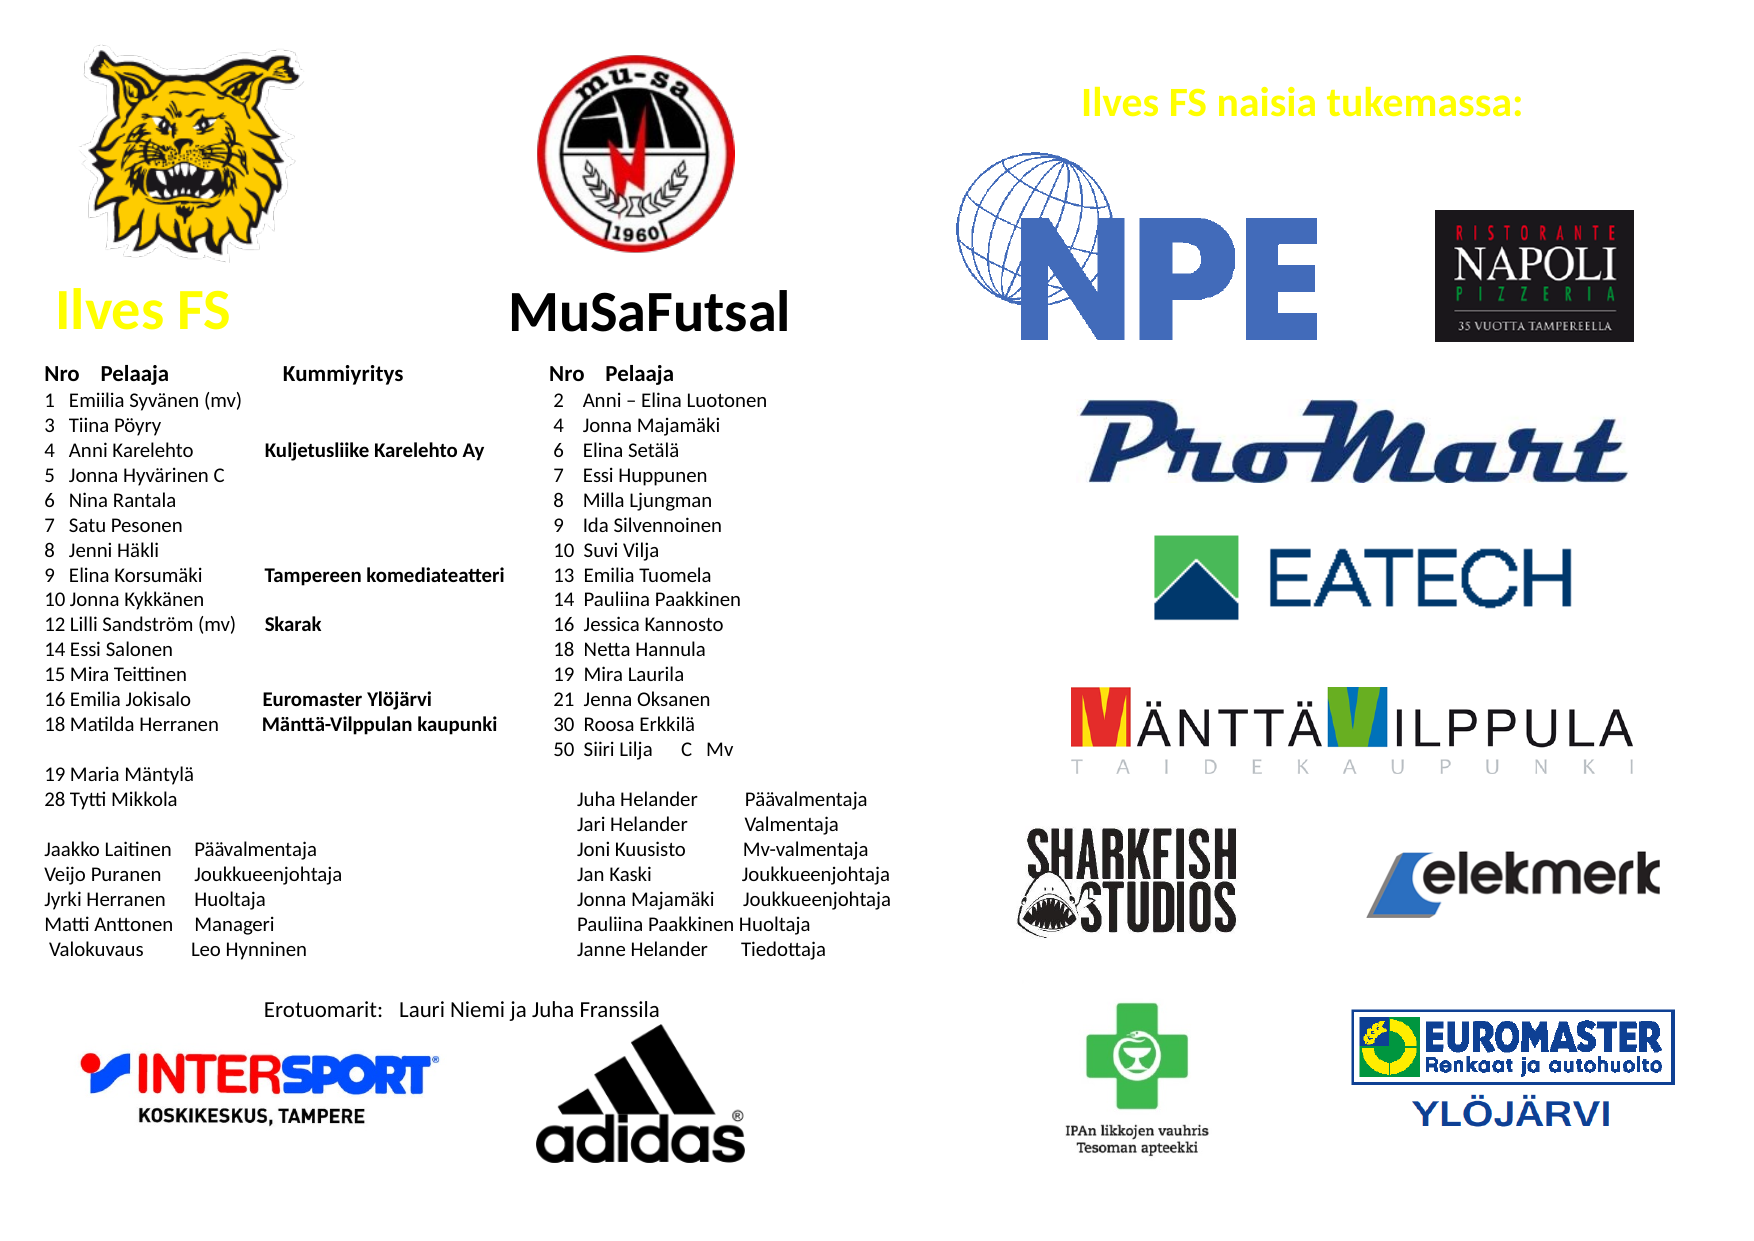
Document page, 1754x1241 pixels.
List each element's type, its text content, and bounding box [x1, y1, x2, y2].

text_box Ilves FS [0, 263, 412, 350]
text_box Erotuomarit: Lauri Niemi ja Juha Franssila [51, 969, 863, 1030]
picture [1071, 687, 1633, 774]
picture [1366, 851, 1660, 918]
text_box MuSaFutsal [406, 265, 867, 351]
text_box Nro Pelaaja Kummiyritys 1 Emiilia Syvänen (mv) 3 Tiina Pöyry 4 Anni Karelehto Kuljetusliike Karelehto Ay 5 Jonna Hyvärinen C 6 Nina Rantala 7 Satu Pesonen 8 Jenni Häkli 9 Elina Korsumäki Tampereen komediateatteri 10 Jonna Kykkänen 12 Lilli Sandström (mv) Skarak 14 Essi Salonen 15 Mira Teittinen 16 Emilia Jokisalo Euromaster Ylöjärvi 18 Matilda Herranen Mänttä-Vilppulan kaupunki 19 Maria Mäntylä 28 Tytti Mikkola Jaakko Laitinen Päävalmentaja Veijo Puranen Joukkueenjohtaja Jyrki Herranen Huoltaja Matti Anttonen Manageri Valokuvaus Leo Hynninen [29, 351, 529, 969]
picture [956, 152, 1317, 340]
picture [536, 1024, 745, 1163]
picture [1076, 399, 1630, 483]
picture [988, 817, 1258, 951]
picture [1435, 210, 1634, 342]
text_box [1101, 483, 1625, 674]
text_box Ilves FS naisia tukemassa: [889, 66, 1716, 133]
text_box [1344, 1002, 1681, 1137]
text_box Nro Pelaaja 2 Anni – Elina Luotonen 4 Jonna Majamäki 6 Elina Setälä 7 Essi Huppunen 8 Milla Ljungman 9 Ida Silvennoinen 10 Suvi Vilja 13 Emilia Tuomela 14 Pauliina Paakkinen 16 Jessica Kannosto 18 Netta Hannula 19 Mira Laurila 21 Jenna Oksanen 30 Roosa Erkkilä 50 Siiri Lilja C Mv Juha Helander Päävalmentaja Jari Helander Valmentaja Joni Kuusisto Mv-valmentaja Jan Kaski Joukkueenjohtaja Jonna Majamäki Joukkueenjohtaja Pauliina Paakkinen Huoltaja Janne Helander Tiedottaja [529, 351, 911, 969]
picture [536, 54, 735, 254]
picture [77, 44, 305, 263]
picture [52, 1021, 473, 1148]
picture [1022, 980, 1252, 1188]
